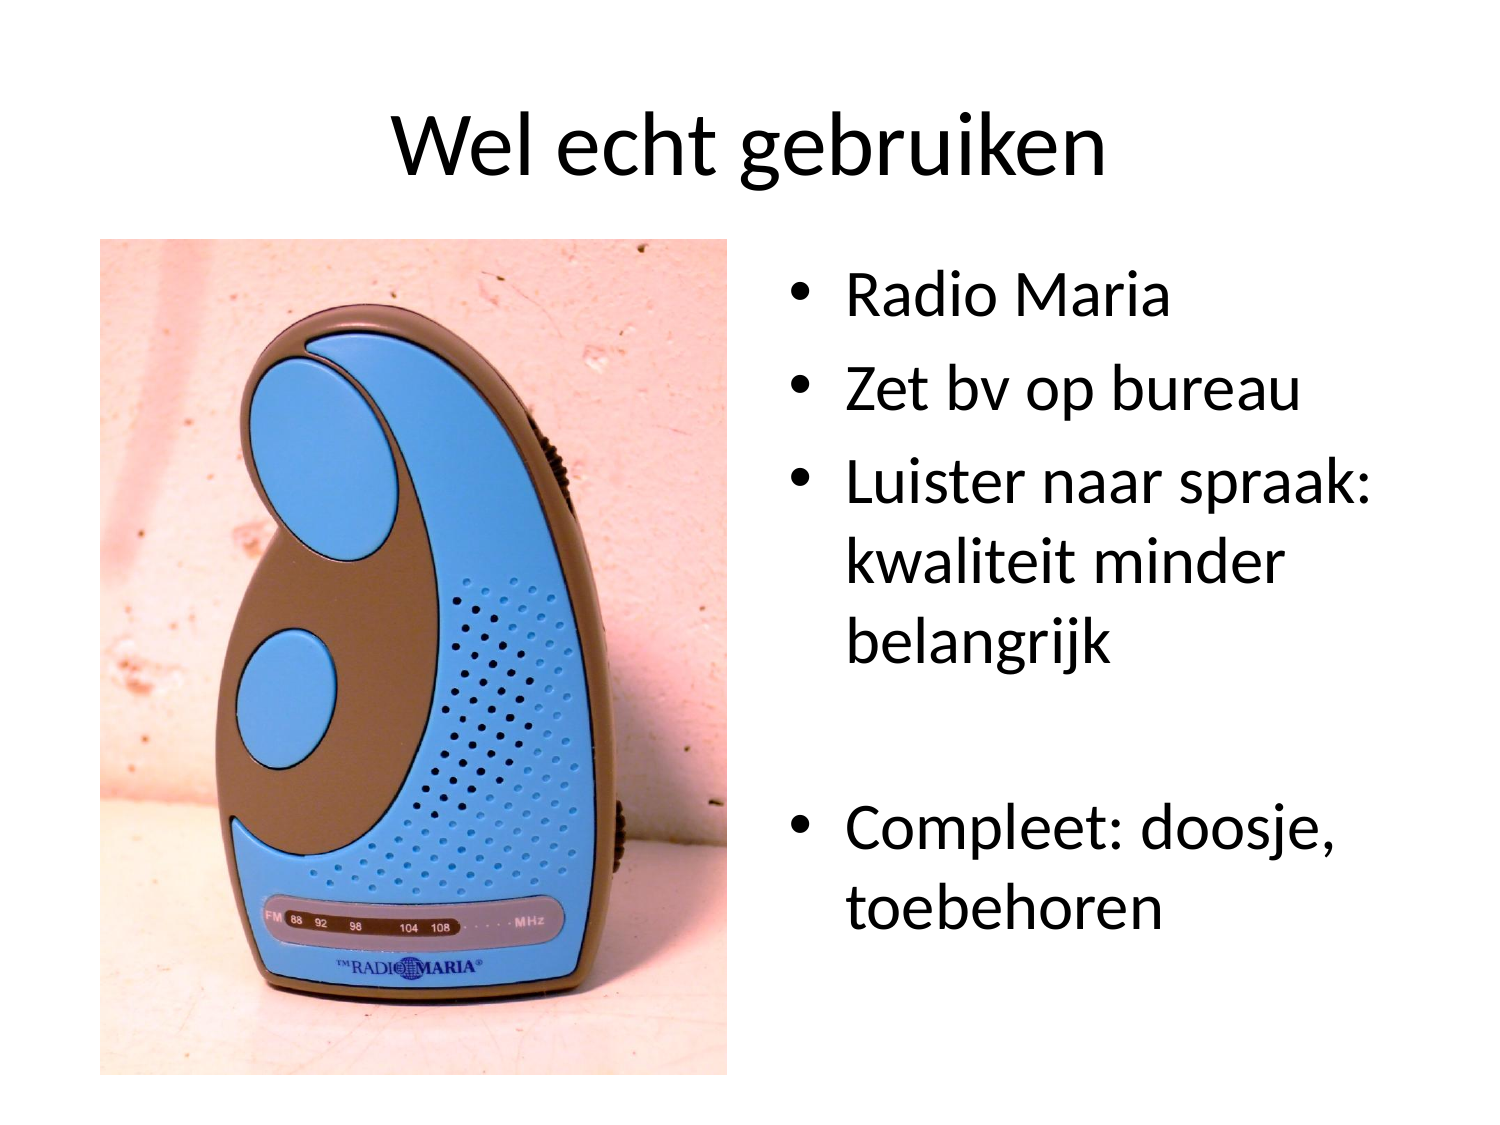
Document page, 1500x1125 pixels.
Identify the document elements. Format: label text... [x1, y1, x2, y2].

list Radio Maria Zet bv op bureau Luister naar spraak: kwaliteit minder belangrijk Compleet: doosje, toebehoren [773, 242, 1459, 1075]
title Wel echt gebruiken [75, 45, 1425, 233]
picture [100, 239, 727, 1075]
